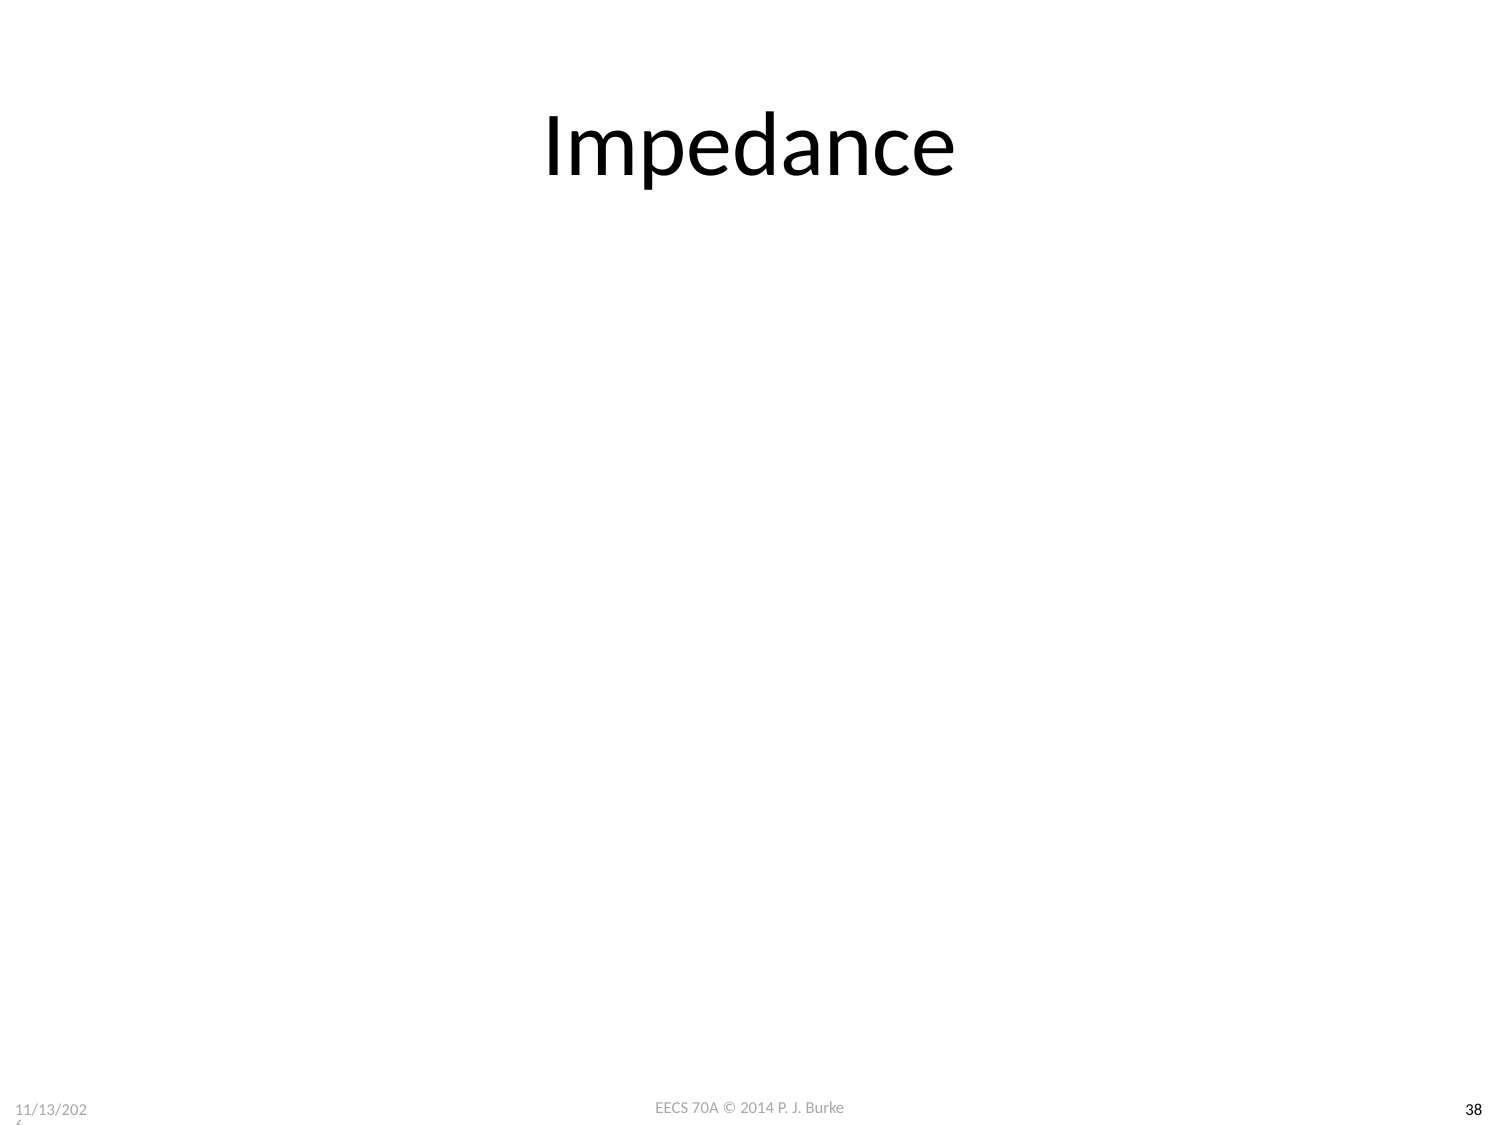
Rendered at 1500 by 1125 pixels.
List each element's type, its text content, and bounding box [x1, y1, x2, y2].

title Impedance [75, 45, 1425, 233]
